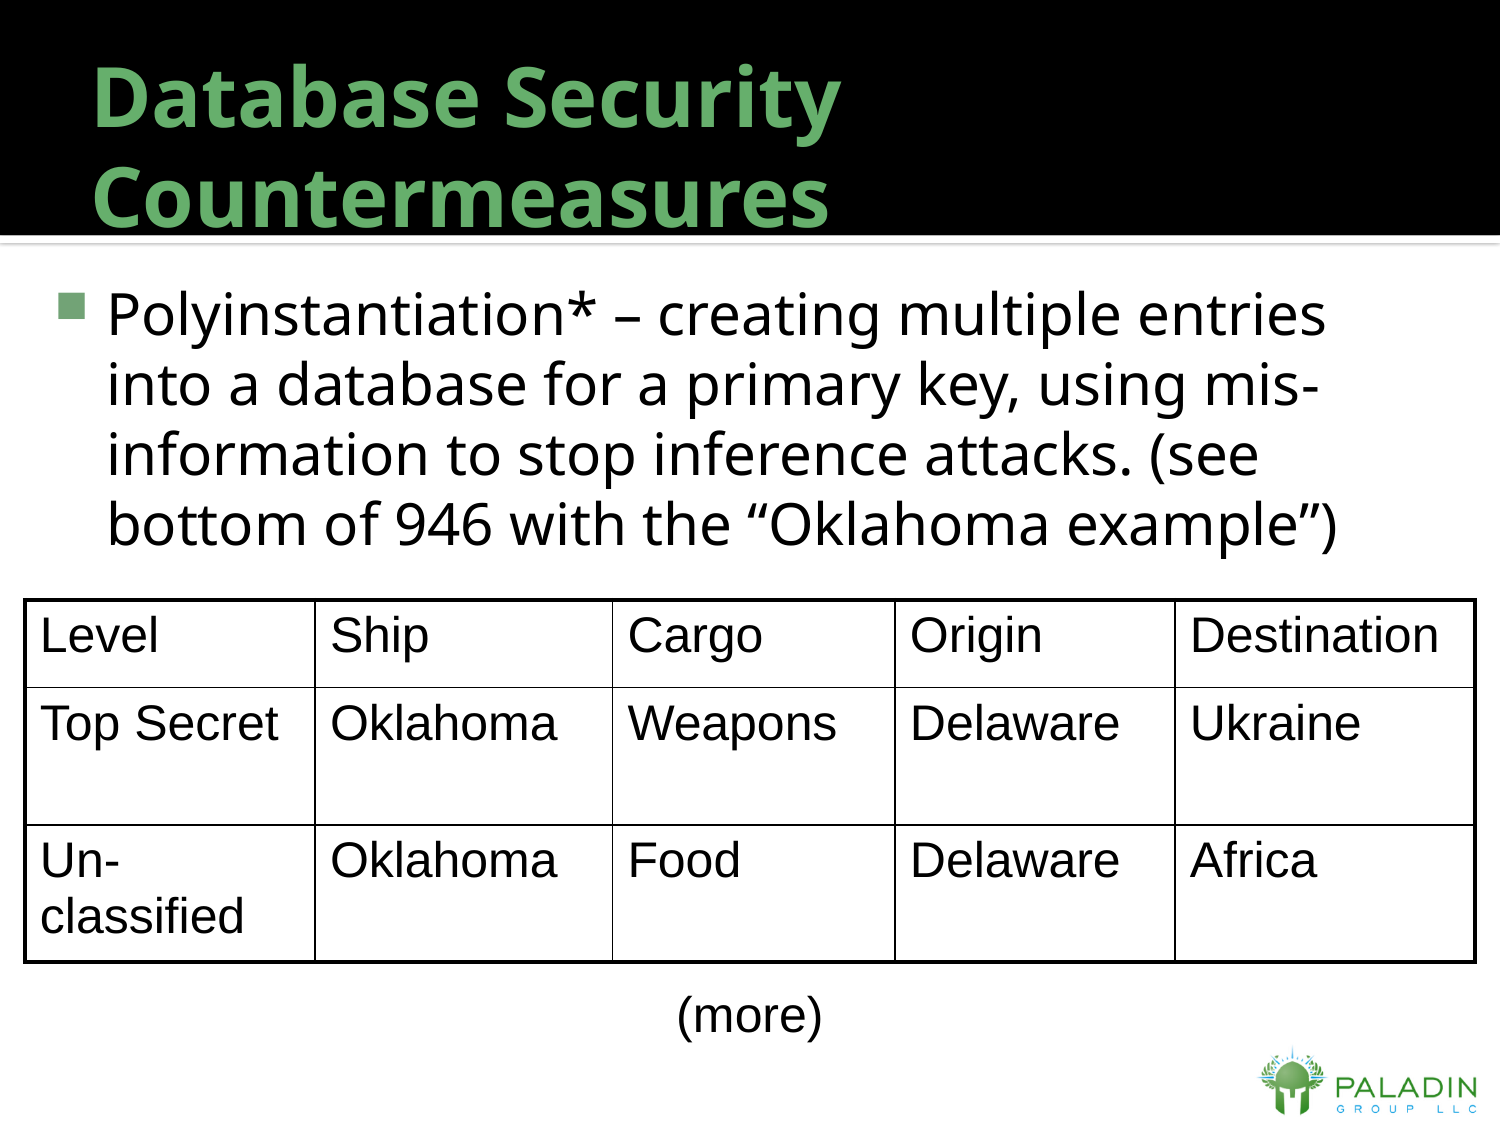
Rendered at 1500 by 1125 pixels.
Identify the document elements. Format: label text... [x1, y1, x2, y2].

list Polyinstantiation* – creating multiple entries into a database for a primary key, using mis-information to stop inference attacks. (see bottom of 946 with the “Oklahoma example”) [24, 262, 1463, 588]
picture [1250, 1040, 1487, 1125]
table_cell Delaware [896, 688, 1174, 824]
table_cell Food [613, 826, 894, 960]
table_cell Ukraine [1176, 688, 1473, 824]
table_cell Un-classified [27, 826, 314, 960]
table_cell Delaware [896, 826, 1174, 960]
table_header Origin [896, 602, 1174, 687]
table_cell Oklahoma [316, 826, 612, 960]
table_cell Africa [1176, 826, 1473, 960]
table_header Cargo [613, 602, 894, 687]
table_cell Oklahoma [316, 688, 612, 824]
table_header Destination [1176, 602, 1473, 687]
table_cell Weapons [613, 688, 894, 824]
title Database Security Countermeasures [75, 50, 1425, 238]
table_header Level [27, 602, 314, 687]
table_cell Top Secret [27, 688, 314, 824]
table_header Ship [316, 602, 612, 687]
text_box (more) [24, 974, 1475, 1050]
